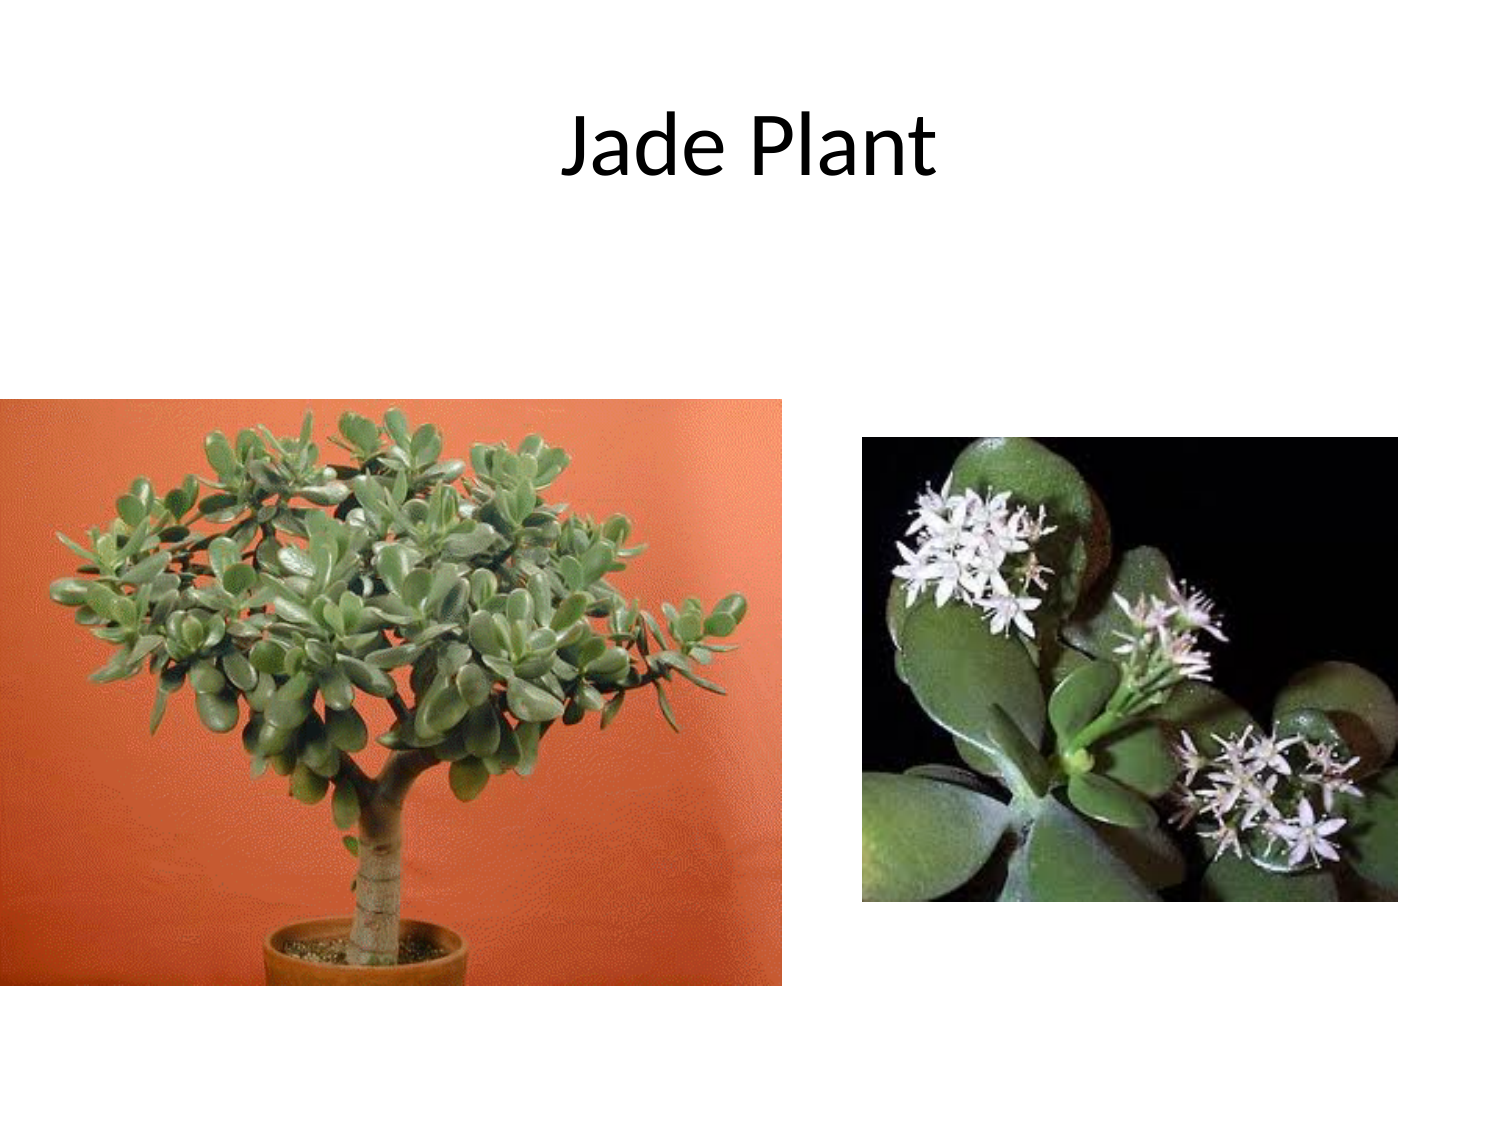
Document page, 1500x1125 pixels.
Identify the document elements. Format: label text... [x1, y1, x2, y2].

picture [0, 399, 782, 987]
picture [862, 437, 1398, 902]
title Jade Plant [75, 45, 1425, 233]
